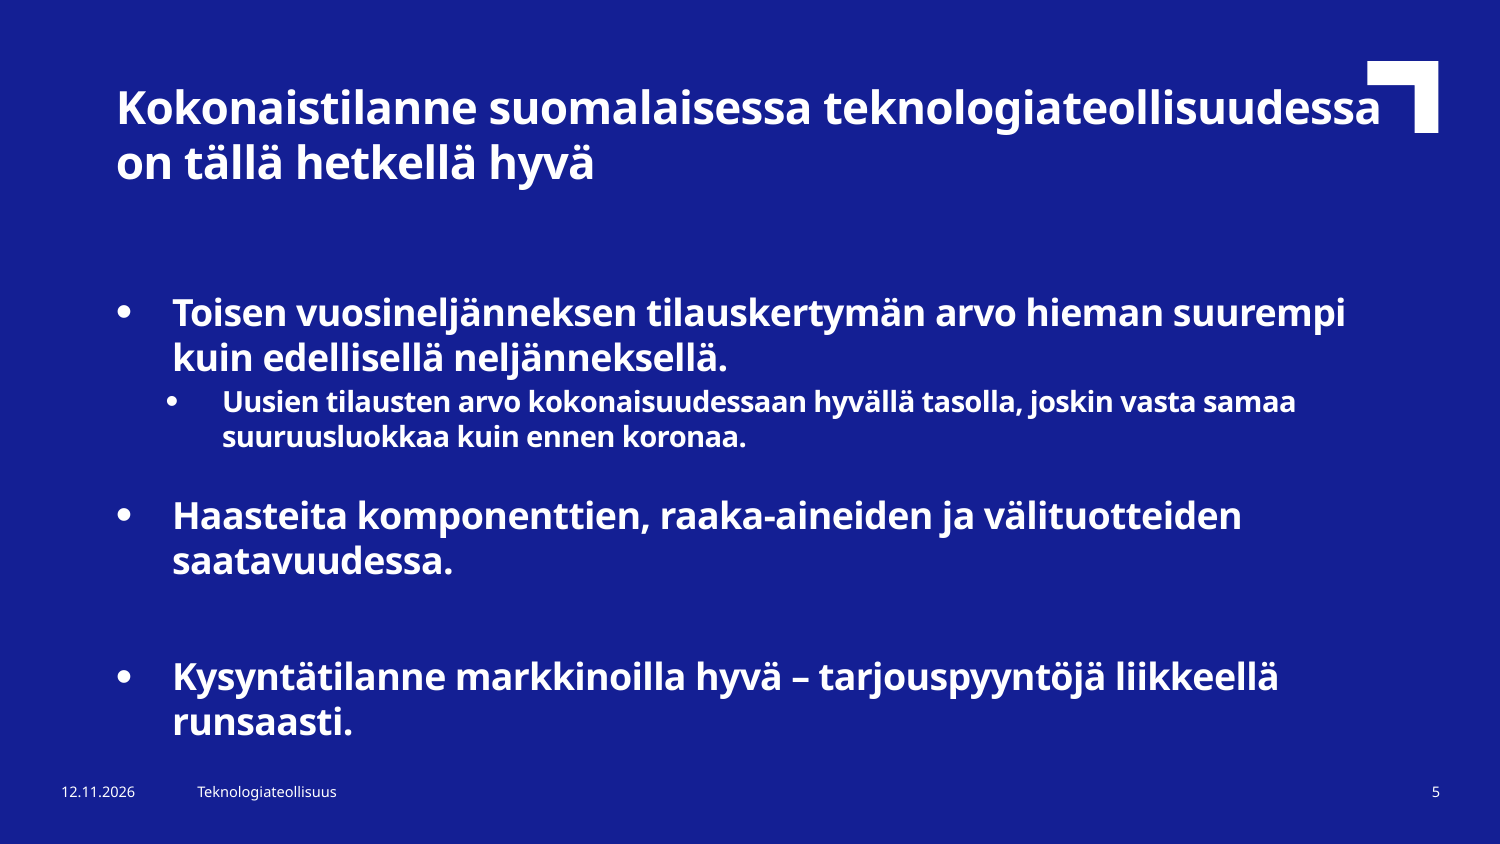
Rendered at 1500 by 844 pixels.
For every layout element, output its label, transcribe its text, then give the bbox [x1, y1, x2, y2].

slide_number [46, 775, 182, 803]
list Kokonaistilanne suomalaisessa teknologiateollisuudessa on tällä hetkellä hyvä Toisen vuosineljänneksen tilauskertymän arvo hieman suurempi kuin edellisellä neljänneksellä. Uusien tilausten arvo kokonaisuudessaan hyvällä tasolla, joskin vasta samaa suuruusluokkaa kuin ennen koronaa. Haasteita komponenttien, raaka-aineiden ja välituotteiden saatavuudessa. Kysyntätilanne markkinoilla hyvä – tarjouspyyntöjä liikkeellä runsaasti. [99, 71, 1401, 798]
footer Teknologiateollisuus [182, 775, 395, 803]
slide_number 5 [1313, 775, 1456, 803]
